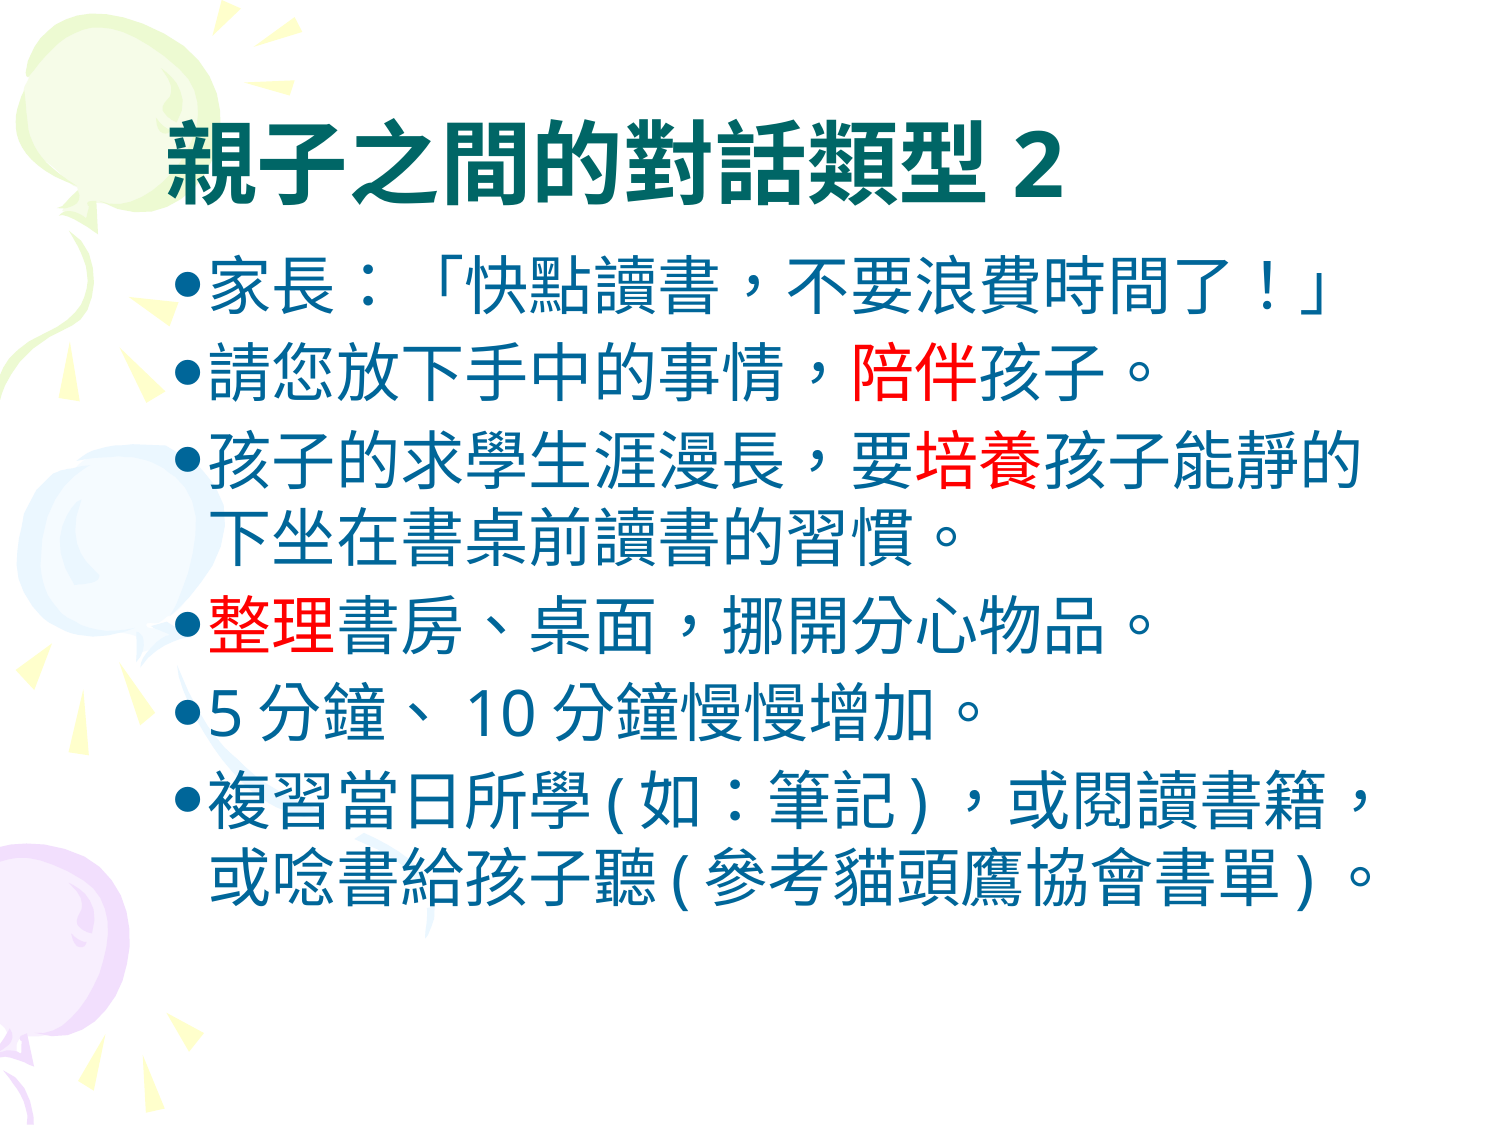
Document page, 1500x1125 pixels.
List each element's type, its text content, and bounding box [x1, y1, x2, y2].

list 家長：「快點讀書，不要浪費時間了！」 請您放下手中的事情，陪伴孩子。 孩子的求學生涯漫長，要培養孩子能靜的下坐在書桌前讀書的習慣。 整理書房、桌面，挪開分心物品。 5分鐘、10分鐘慢慢增加。 複習當日所學(如：筆記)，或閱讀書籍，或唸書給孩子聽(參考貓頭鷹協會書單)。 [150, 237, 1425, 988]
title 親子之間的對話類型2 [150, 45, 1425, 233]
